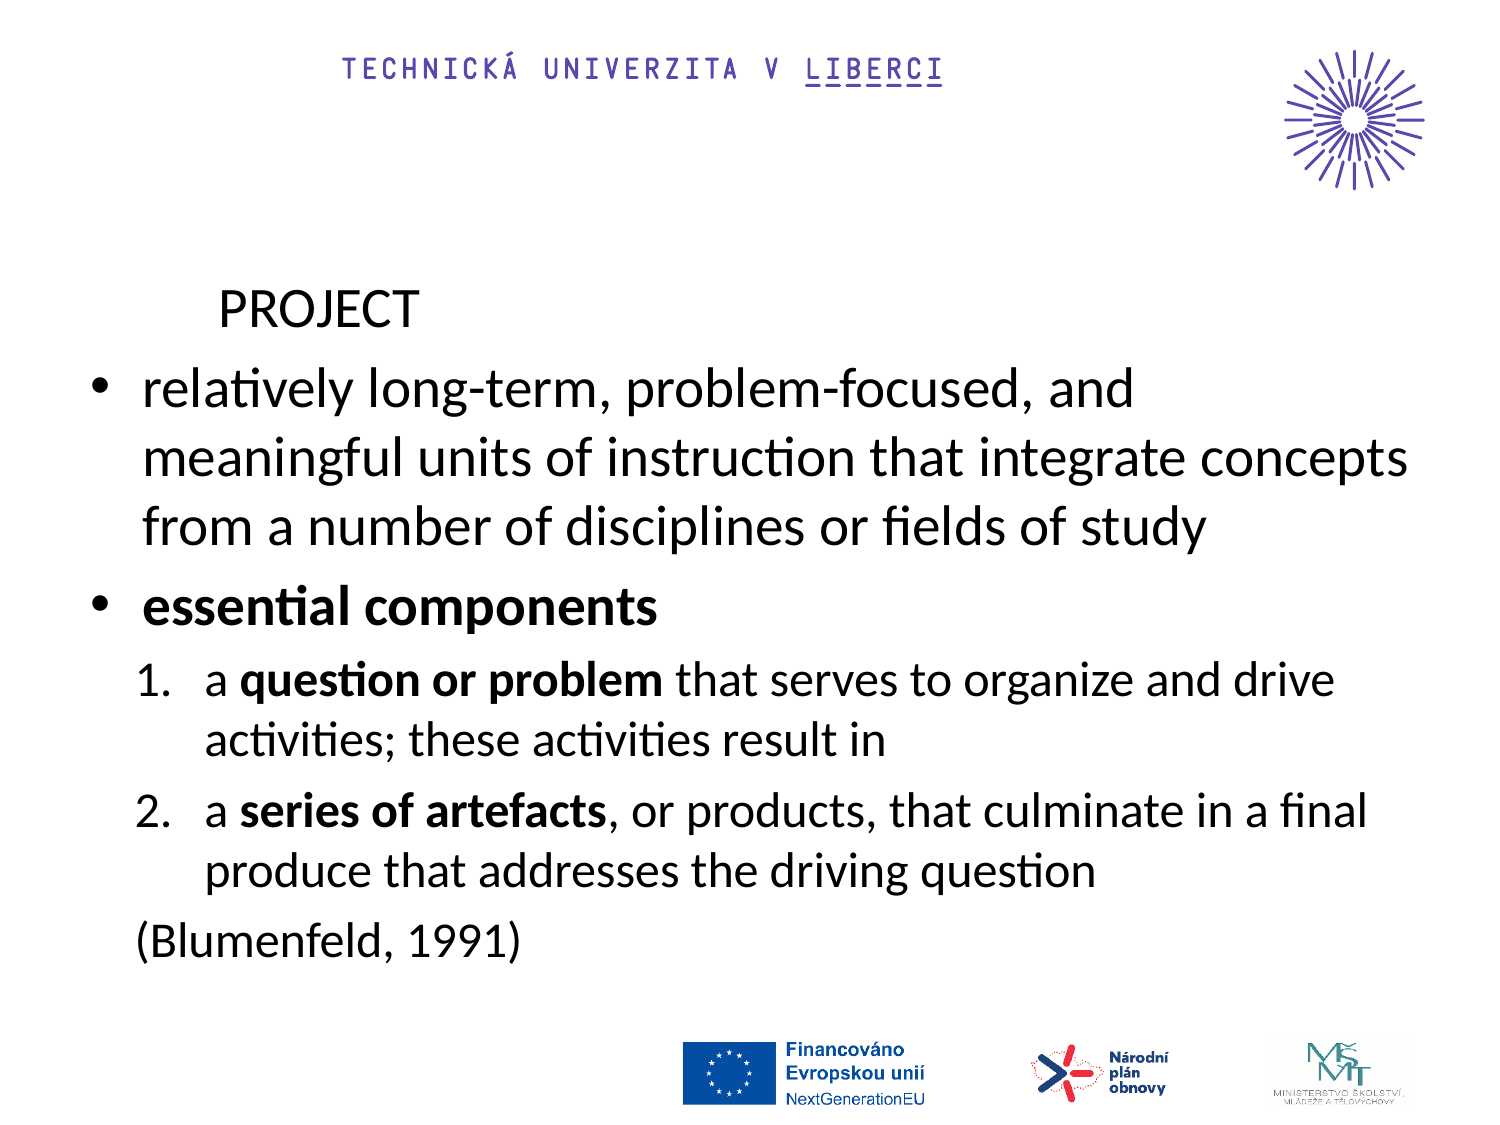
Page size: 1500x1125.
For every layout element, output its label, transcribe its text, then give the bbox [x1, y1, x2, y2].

footer [512, 1005, 1425, 1109]
picture [1267, 1038, 1410, 1109]
picture [1022, 1038, 1181, 1109]
list PROJECT relatively long-term, problem-focused, and meaningful units of instruction that integrate concepts from a number of disciplines or fields of study essential components a question or problem that serves to organize and drive activities; these activities result in a series of artefacts, or products, that culminate in a final produce that addresses the driving question (Blumenfeld, 1991) [75, 262, 1425, 1005]
picture [341, 49, 1426, 191]
picture [674, 1036, 941, 1109]
